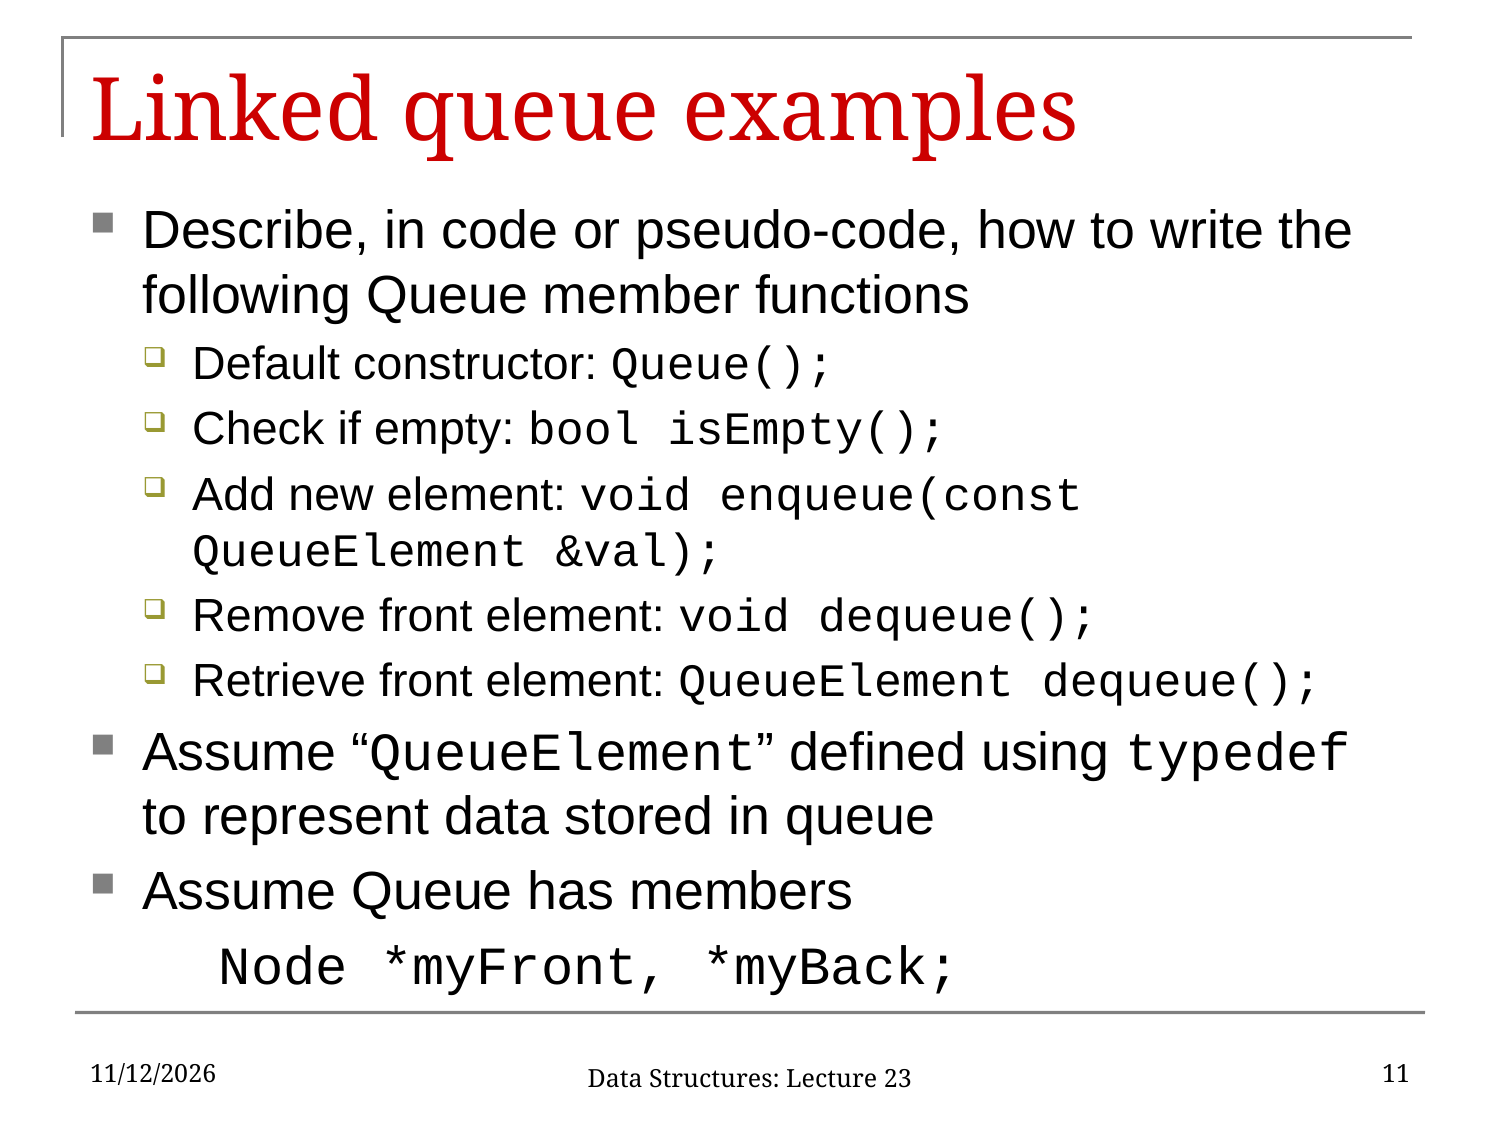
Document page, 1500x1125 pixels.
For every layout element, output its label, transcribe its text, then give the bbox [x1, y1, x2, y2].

title Linked queue examples [75, 45, 1425, 163]
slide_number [74, 1023, 426, 1100]
list Describe, in code or pseudo-code, how to write the following Queue member functions Default constructor: Queue(); Check if empty: bool isEmpty(); Add new element: void enqueue(const QueueElement &val); Remove front element: void dequeue(); Retrieve front element: QueueElement dequeue(); Assume “QueueElement” defined using typedef to represent data stored in queue Assume Queue has members Node *myFront, *myBack; [75, 187, 1425, 1006]
footer Data Structures: Lecture 23 [512, 1024, 988, 1101]
slide_number 11 [1074, 1023, 1426, 1100]
